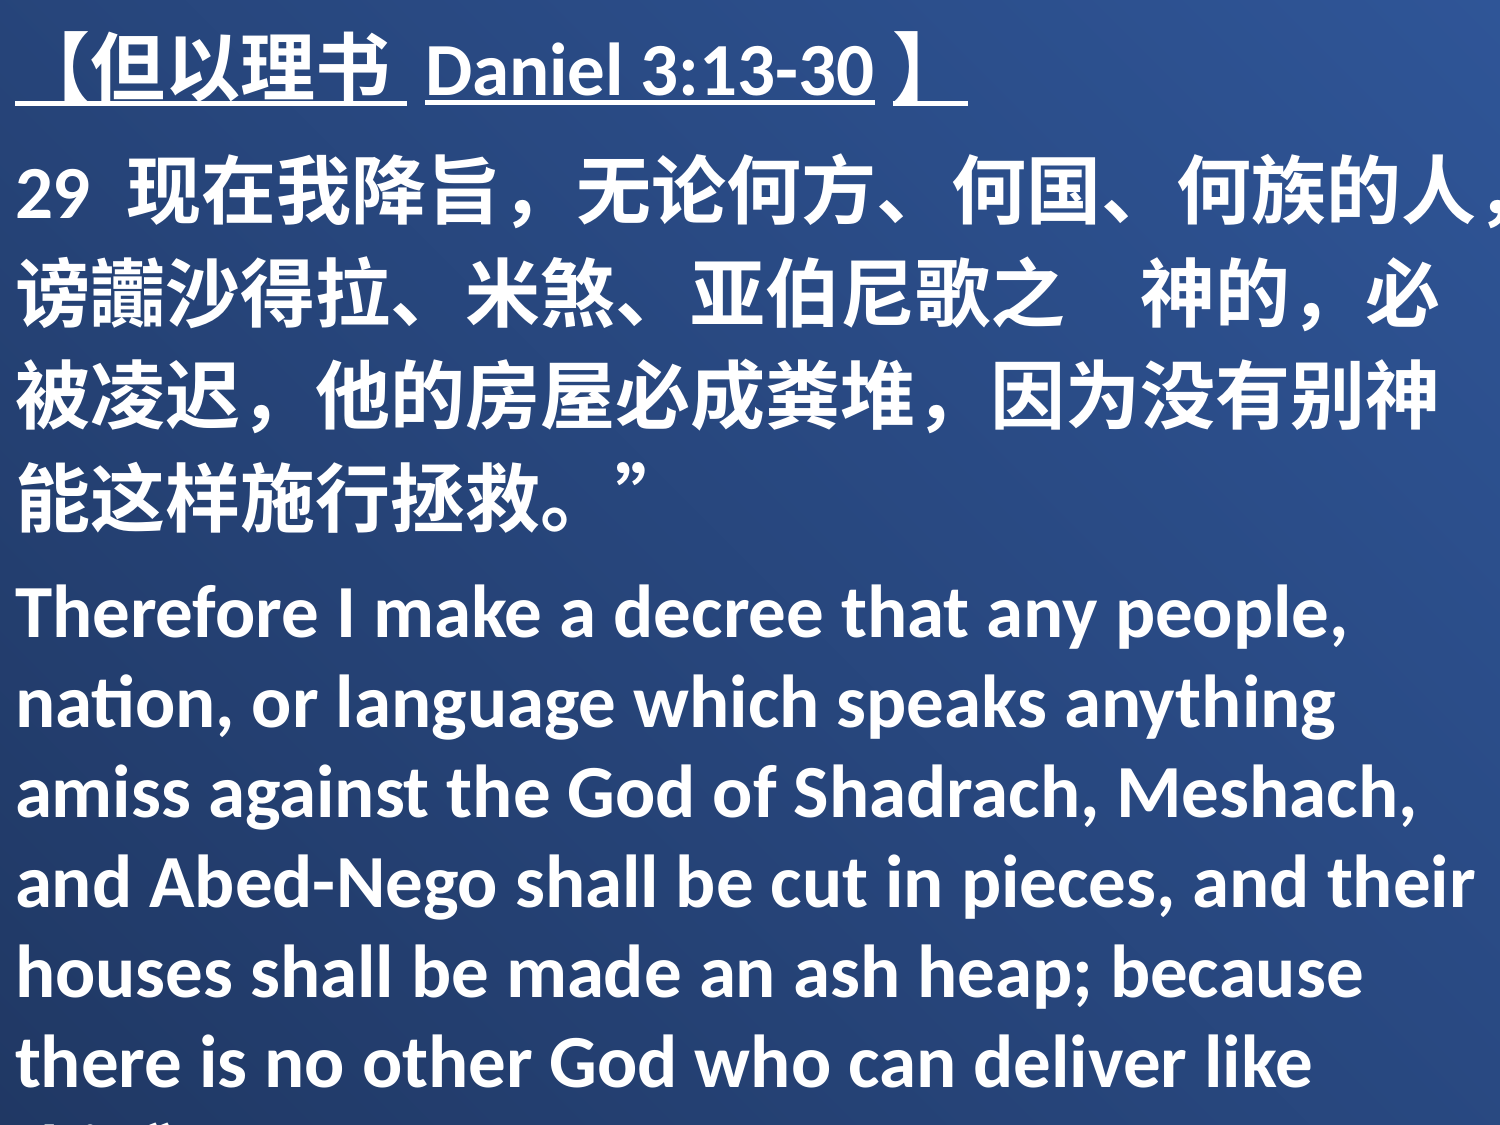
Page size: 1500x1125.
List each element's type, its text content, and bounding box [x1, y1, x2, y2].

subtitle 【但以理书 Daniel 3:13-30】 29 现在我降旨，无论何方、何国、何族的人，谤讟沙得拉、米煞、亚伯尼歌之 神的，必被凌迟，他的房屋必成粪堆，因为没有别神能这样施行拯救。” Therefore I make a decree that any people, nation, or language which speaks anything amiss against the God of Shadrach, Meshach, and Abed-Nego shall be cut in pieces, and their houses shall be made an ash heap; because there is no other God who can deliver like this.” [0, 0, 1500, 1125]
